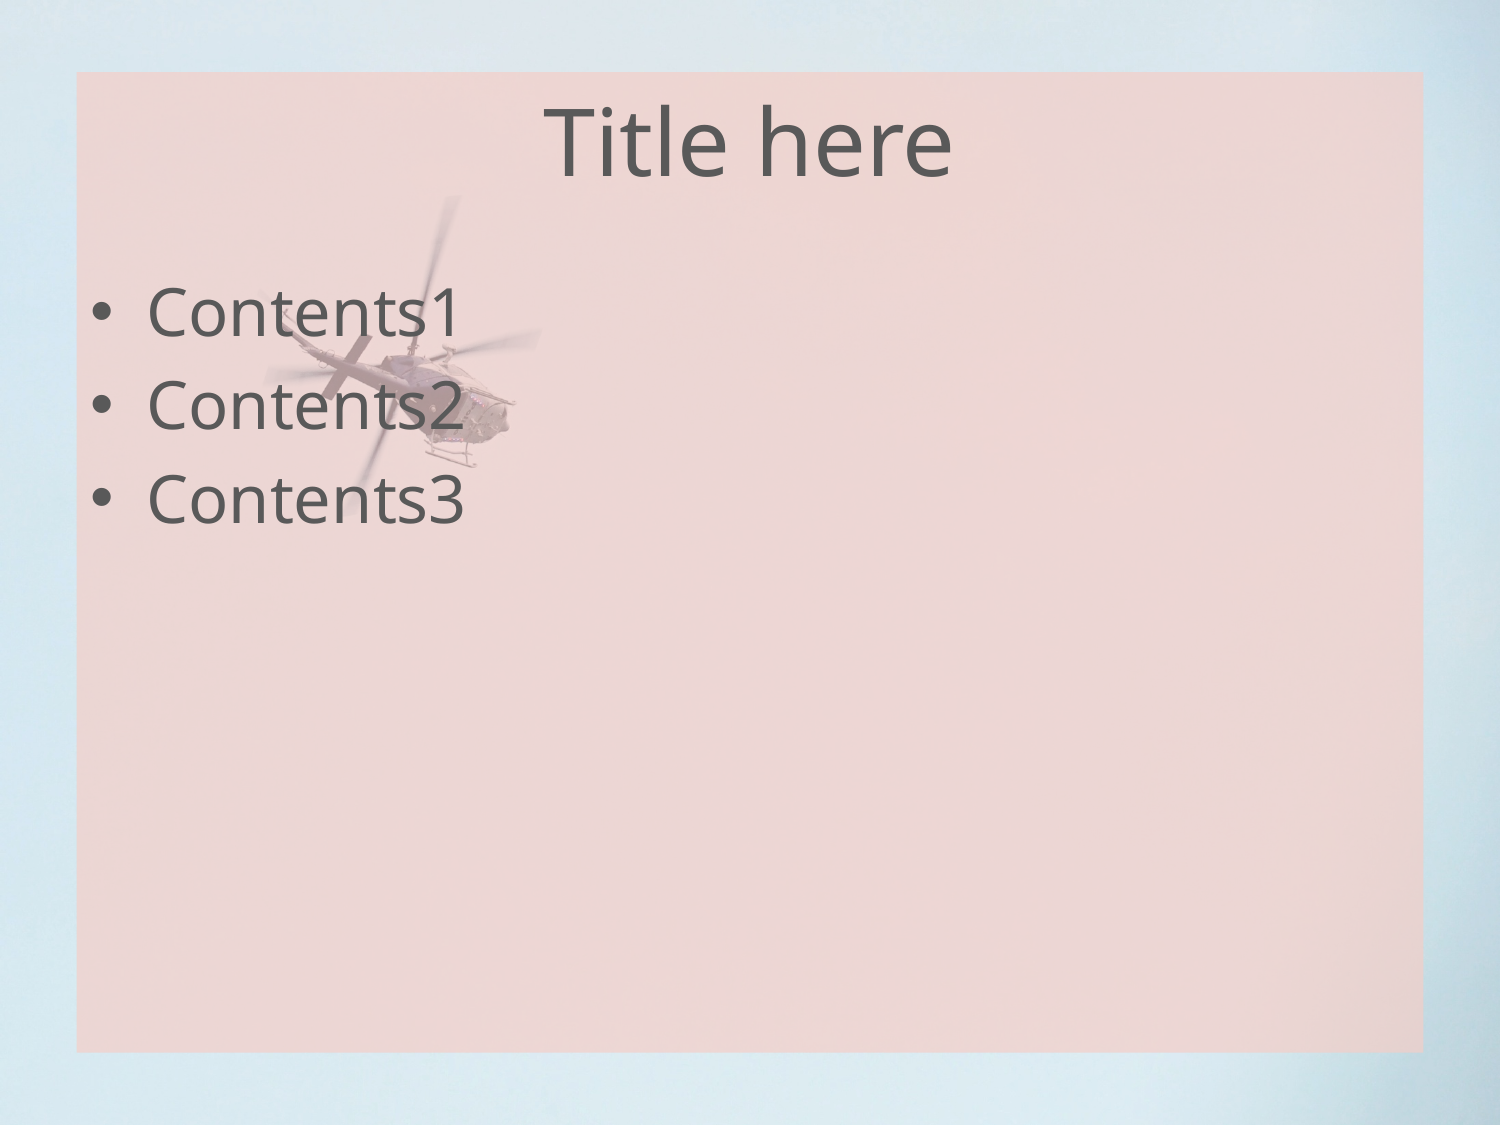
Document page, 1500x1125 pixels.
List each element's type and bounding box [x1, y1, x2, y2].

text_box [0, 0, 1500, 1125]
